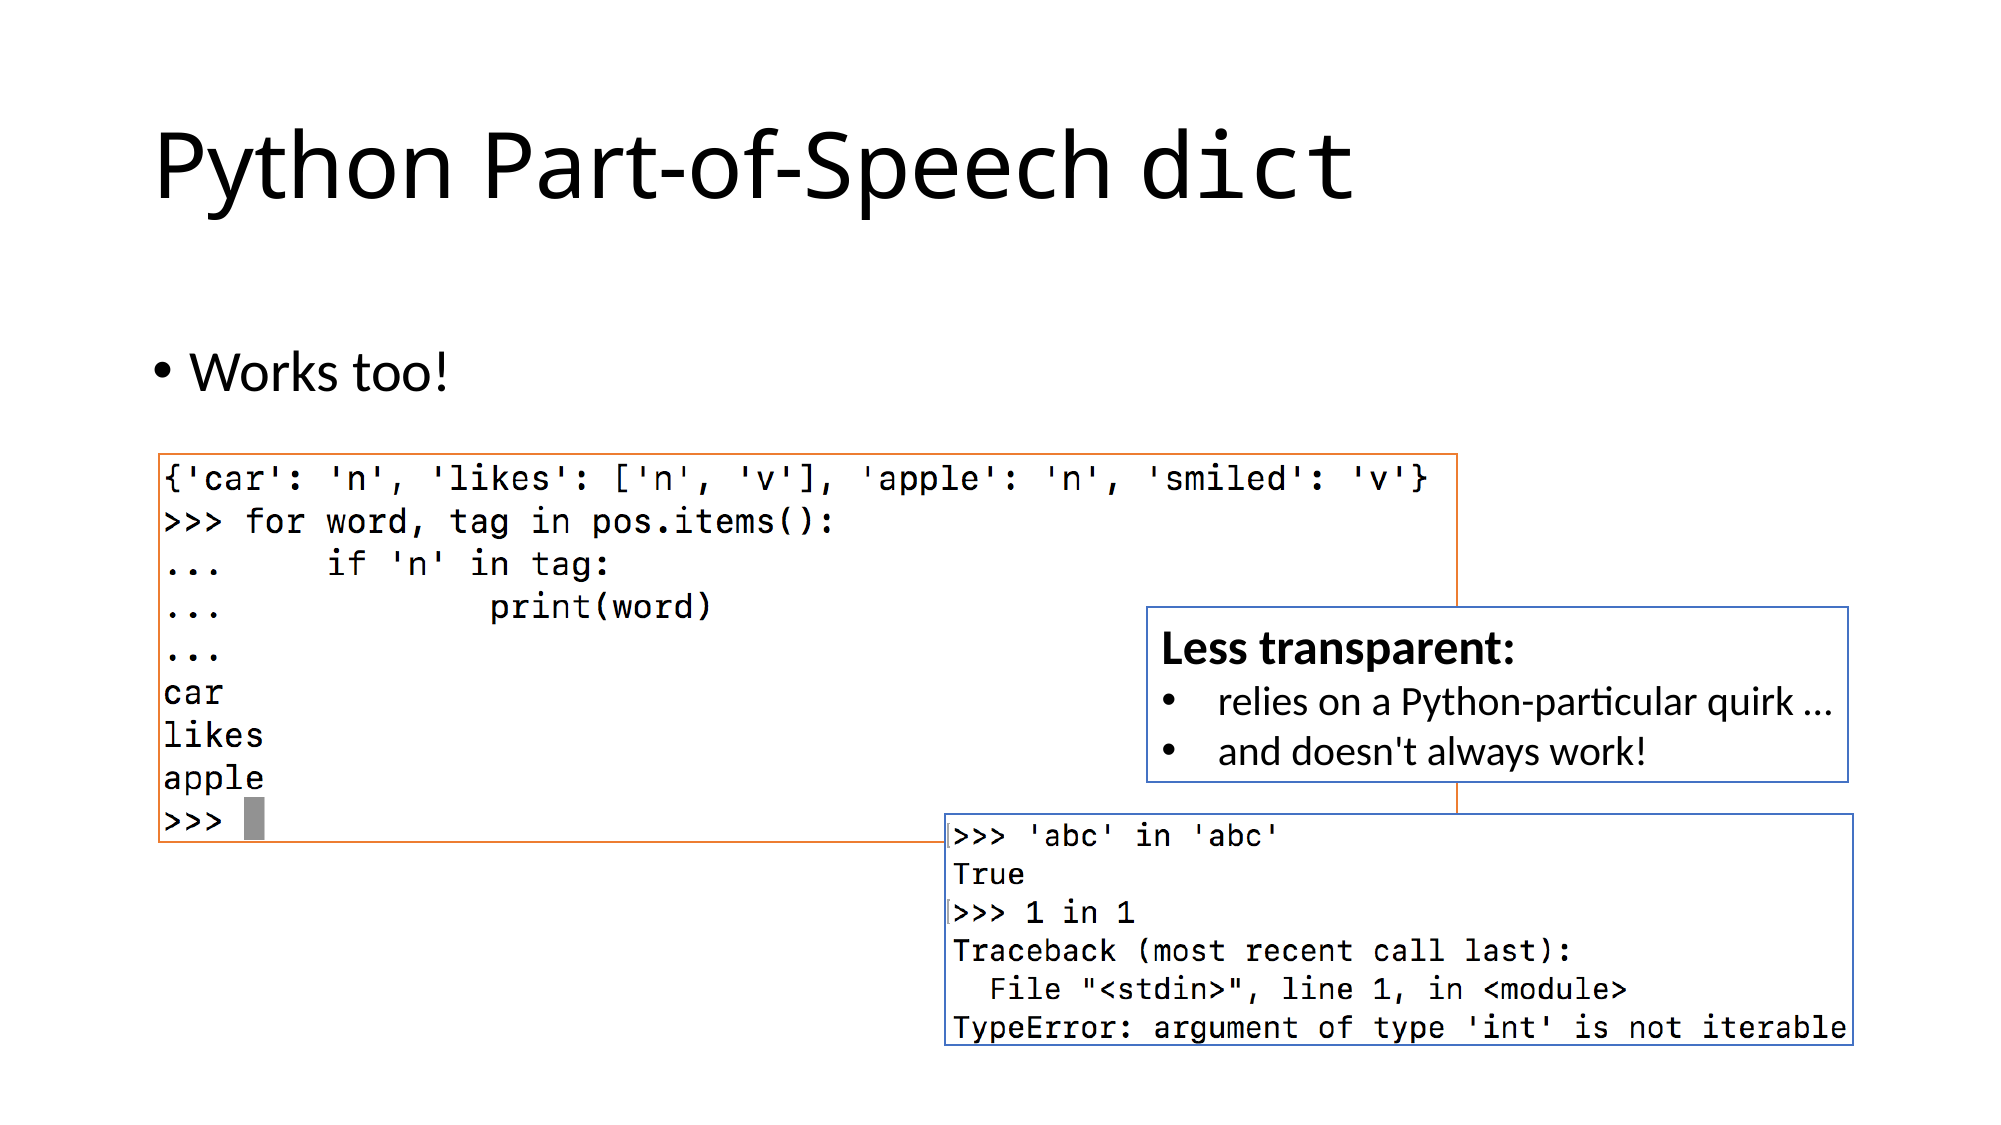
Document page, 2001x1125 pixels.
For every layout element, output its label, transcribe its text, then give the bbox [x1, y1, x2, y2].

text_box Less transparent: relies on a Python-particular quirk … and doesn't always work! [1457, 606, 1849, 783]
picture [945, 814, 1852, 1044]
title Python Part-of-Speech dict [137, 59, 1863, 278]
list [160, 454, 1457, 841]
list Works too! [137, 333, 1863, 430]
